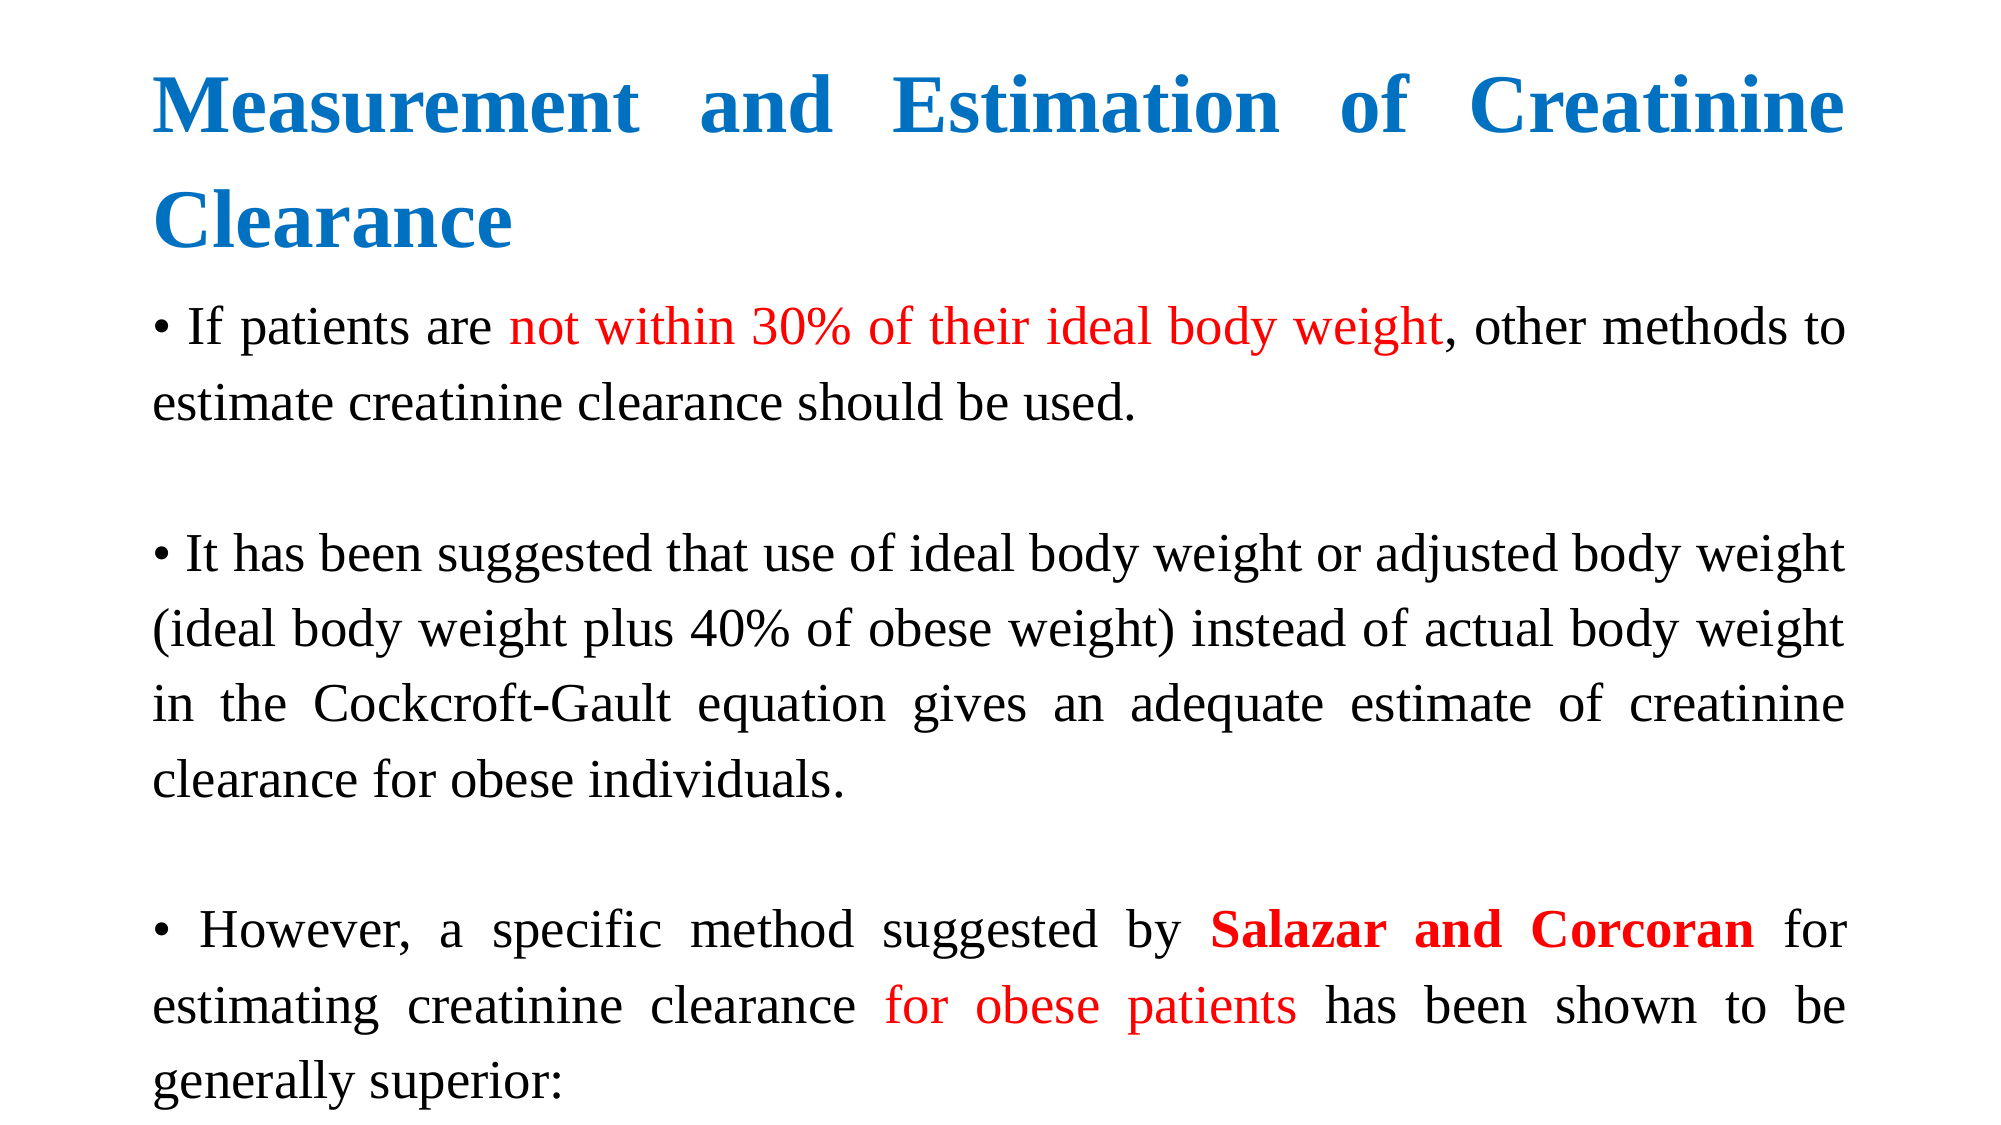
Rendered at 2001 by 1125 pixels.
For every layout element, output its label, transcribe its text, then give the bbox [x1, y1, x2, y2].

title Measurement and Estimation of Creatinine Clearance [137, 24, 1863, 272]
list • If patients are not within 30% of their ideal body weight, other methods to estimate creatinine clearance should be used. • It has been suggested that use of ideal body weight or adjusted body weight (ideal body weight plus 40% of obese weight) instead of actual body weight in the Cockcroft-Gault equation gives an adequate estimate of creatinine clearance for obese individuals. • However, a specific method suggested by Salazar and Corcoran for estimating creatinine clearance for obese patients has been shown to be generally superior: [137, 272, 1863, 1125]
